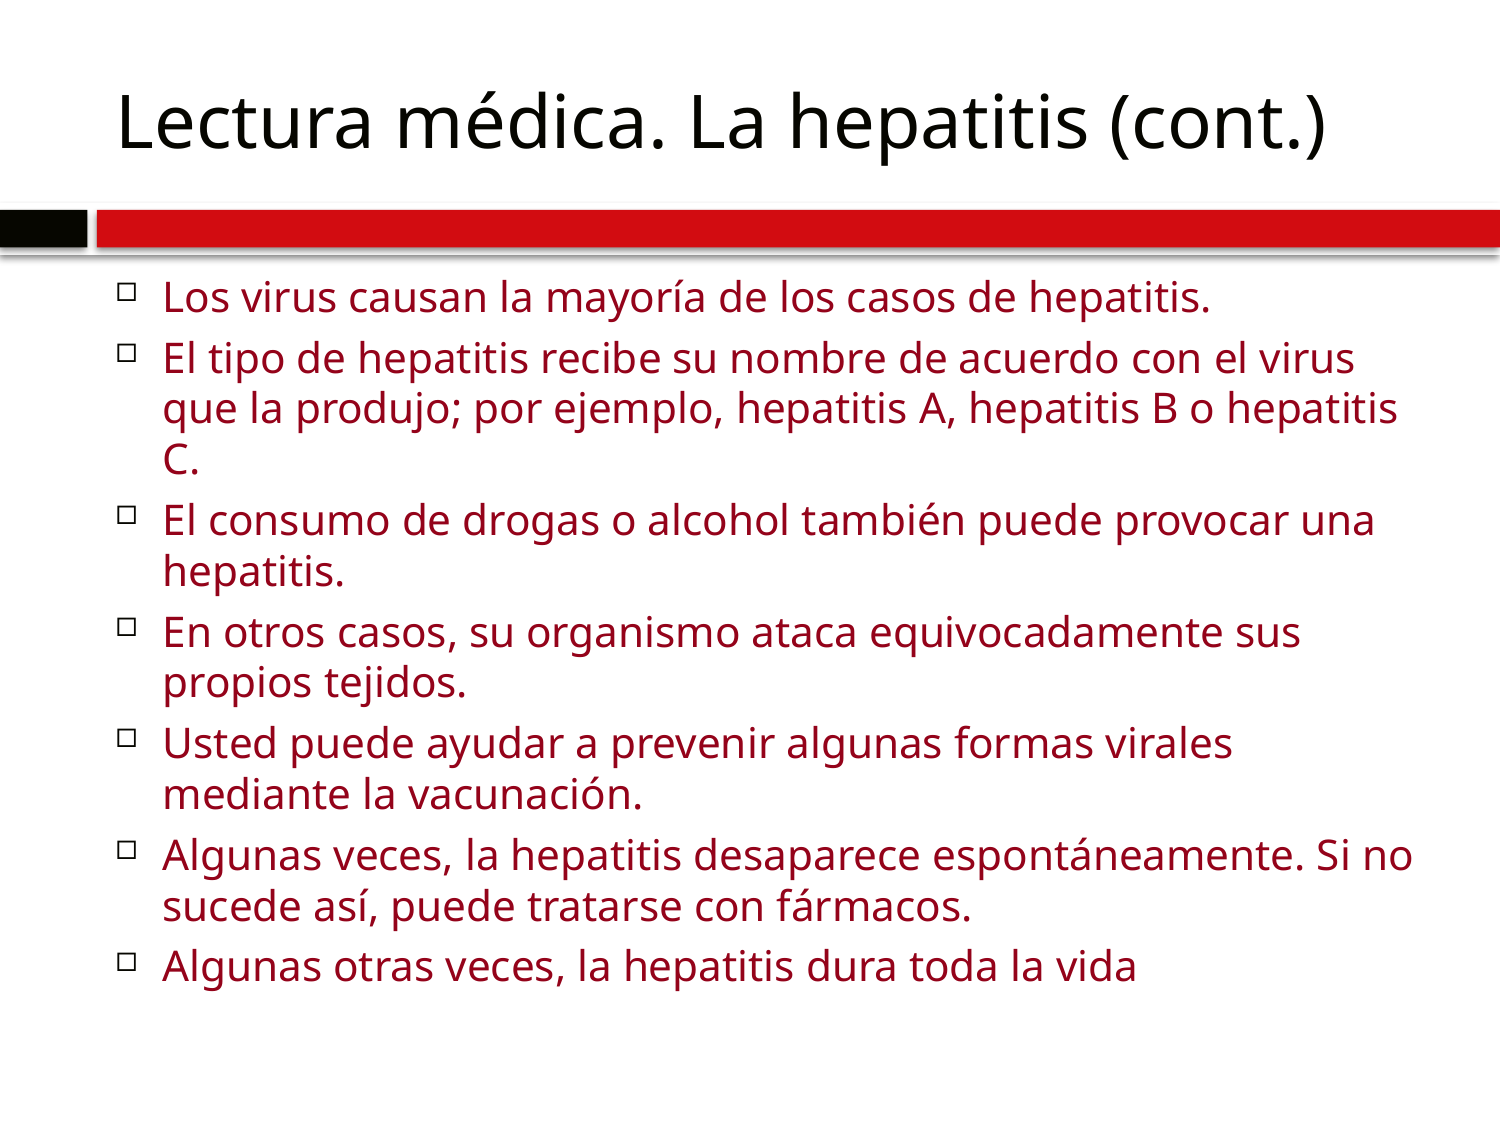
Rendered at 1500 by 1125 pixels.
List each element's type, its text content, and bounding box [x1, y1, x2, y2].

title Lectura médica. La hepatitis (cont.) [100, 37, 1438, 200]
list Los virus causan la mayoría de los casos de hepatitis. El tipo de hepatitis recibe su nombre de acuerdo con el virus que la produjo; por ejemplo, hepatitis A, hepatitis B o hepatitis C. El consumo de drogas o alcohol también puede provocar una hepatitis. En otros casos, su organismo ataca equivocadamente sus propios tejidos. Usted puede ayudar a prevenir algunas formas virales mediante la vacunación. Algunas veces, la hepatitis desaparece espontáneamente. Si no sucede así, puede tratarse con fármacos. Algunas otras veces, la hepatitis dura toda la vida [100, 262, 1438, 1000]
